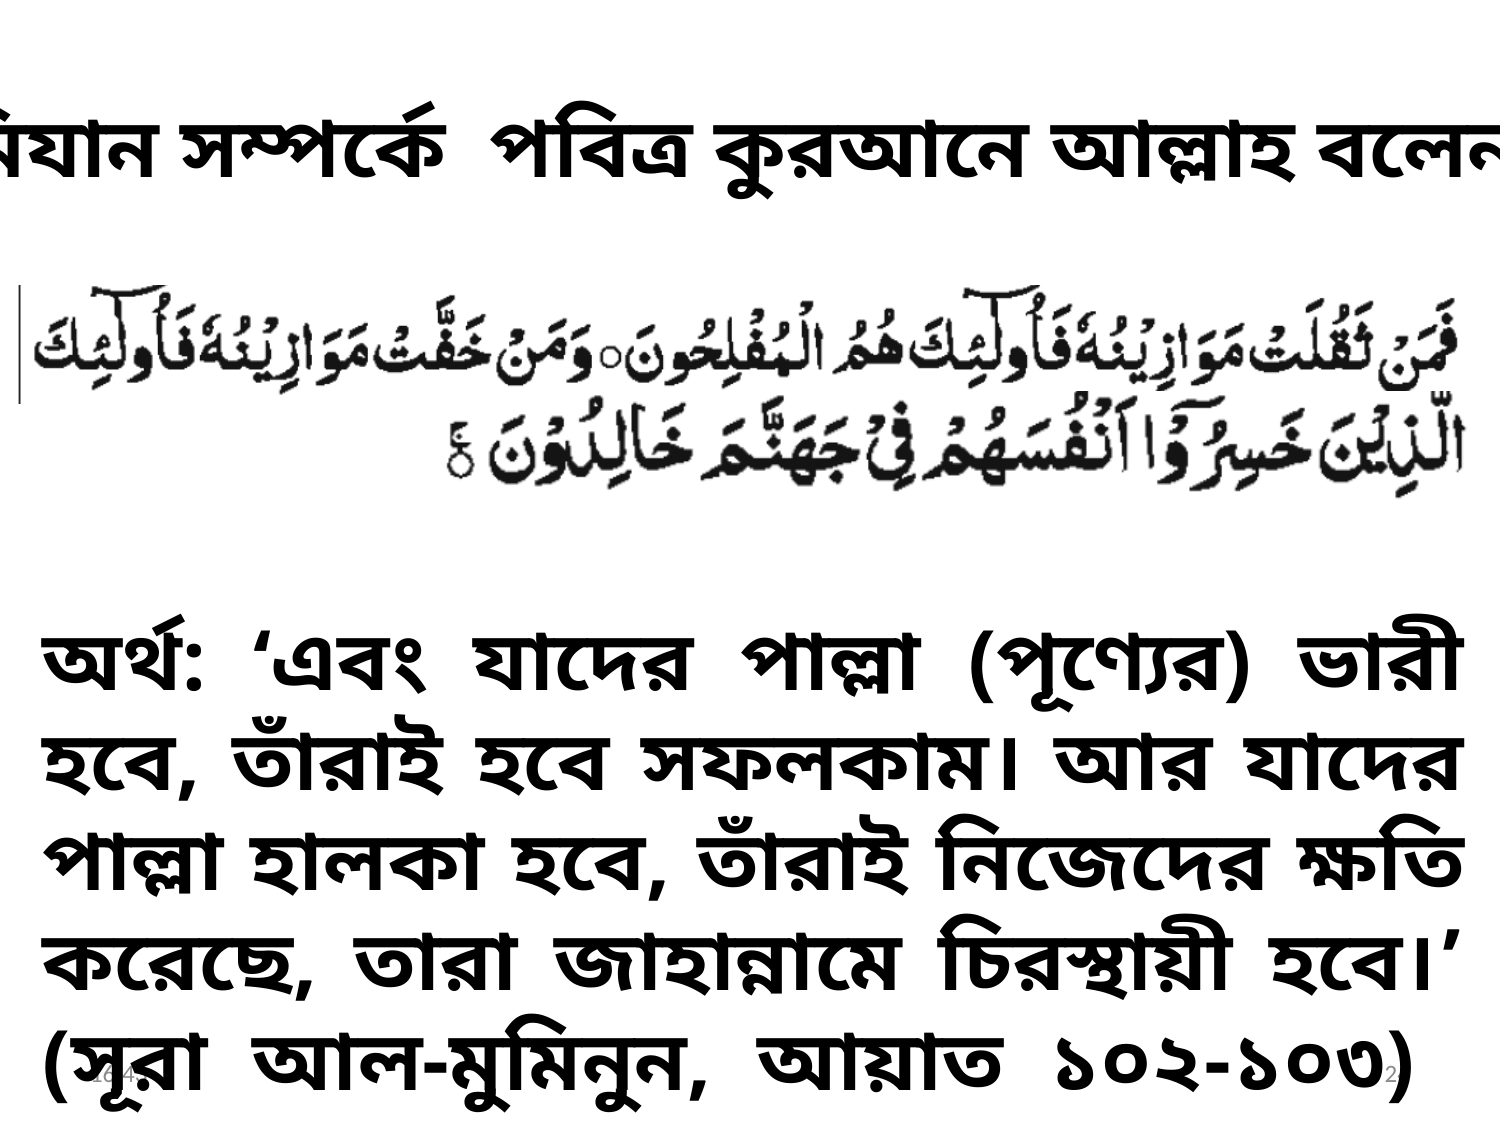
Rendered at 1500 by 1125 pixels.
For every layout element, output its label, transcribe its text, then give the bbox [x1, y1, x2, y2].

text_box মিযান সম্পর্কে পবিত্র কুরআনে আল্লাহ বলেন- [0, 86, 1500, 202]
text_box অর্থ: ‘এবং যাদের পাল্লা (পূণ্যের) ভারী হবে, তাঁরাই হবে সফলকাম। আর যাদের পাল্লা হালকা হবে, তাঁরাই নিজেদের ক্ষতি করেছে, তারা জাহান্নামে চিরস্থায়ী হবে।’ (সূরা আল-মুমিনুন, আয়াত ১০২-১০৩) [28, 600, 1479, 1125]
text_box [18, 284, 1468, 519]
